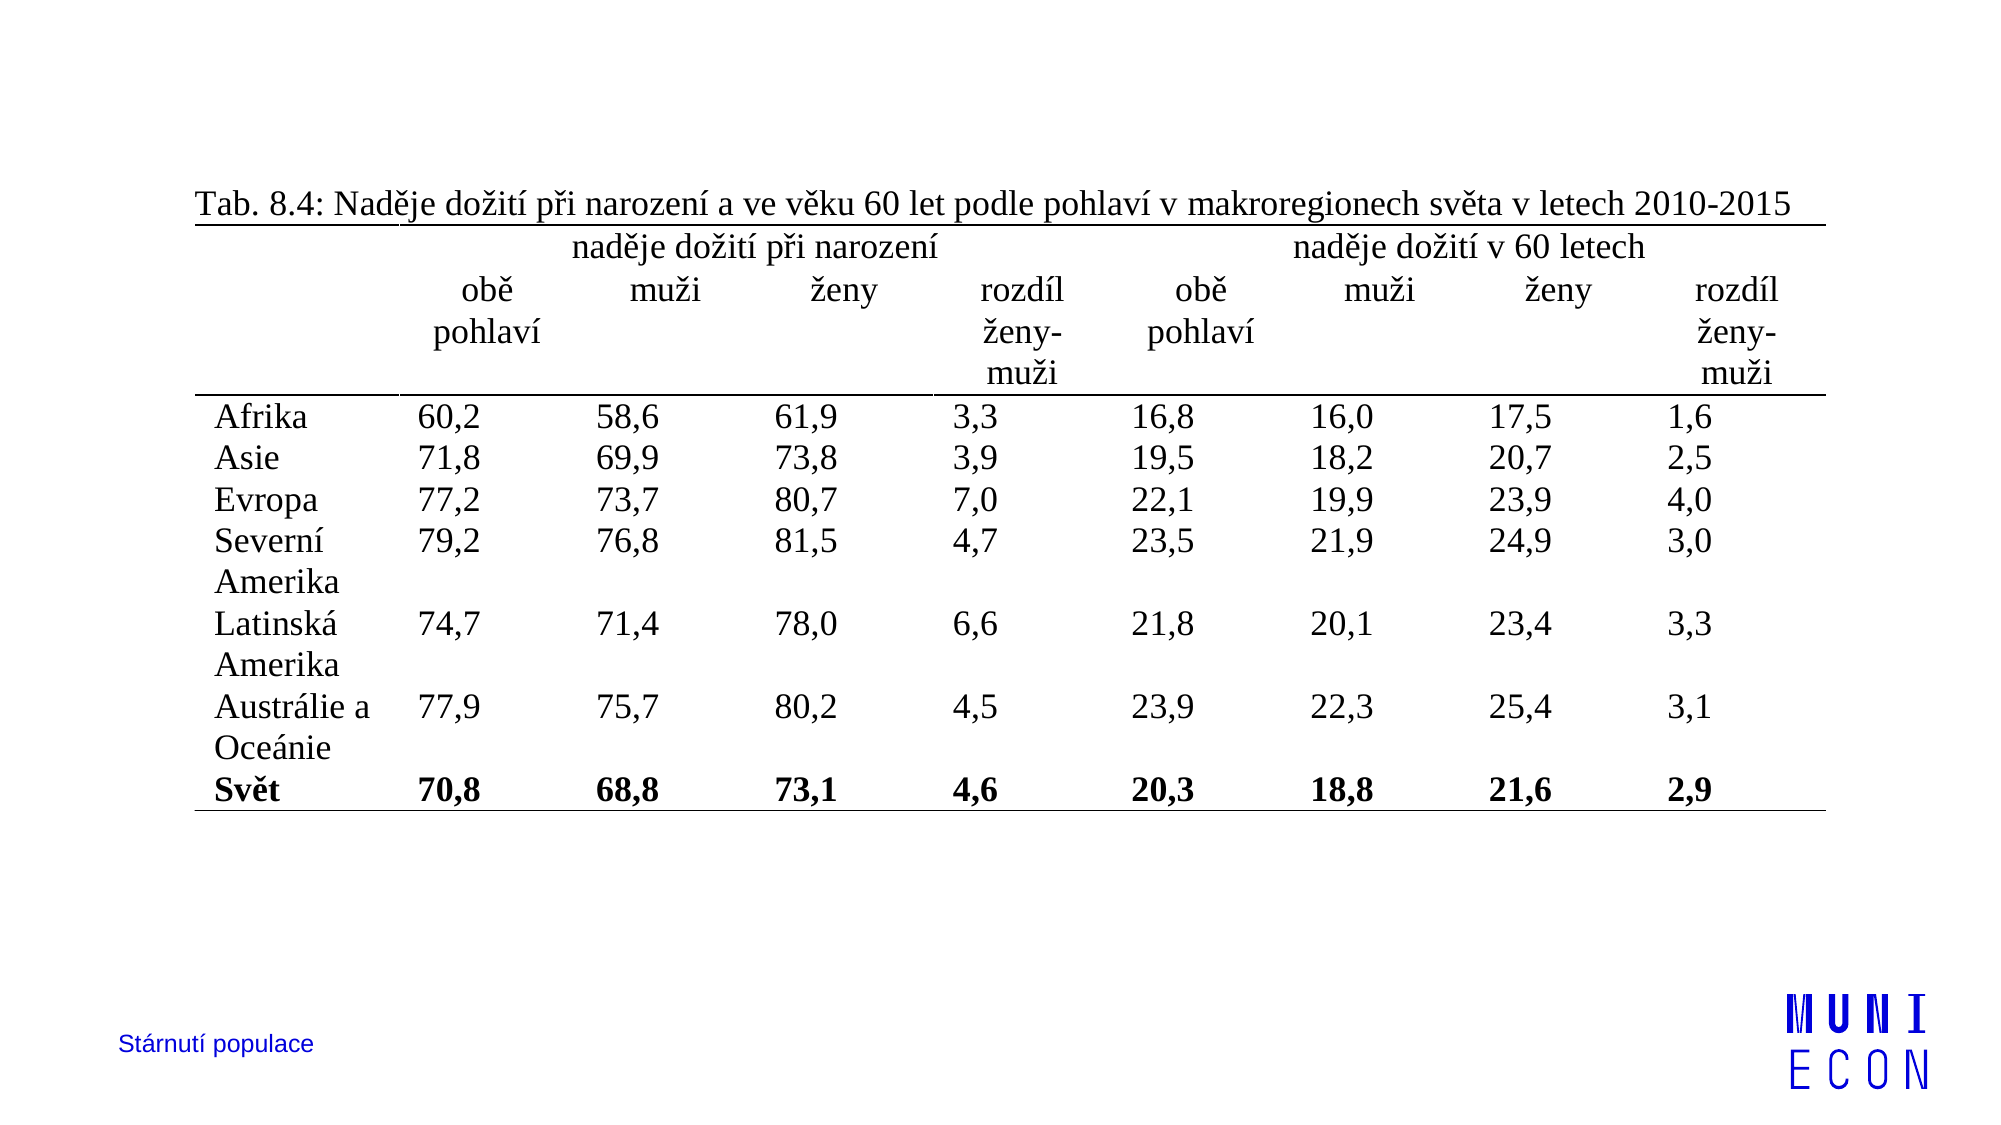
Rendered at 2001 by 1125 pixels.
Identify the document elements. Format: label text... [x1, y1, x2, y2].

footer Stárnutí populace [118, 1021, 1418, 1063]
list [194, 182, 1828, 893]
